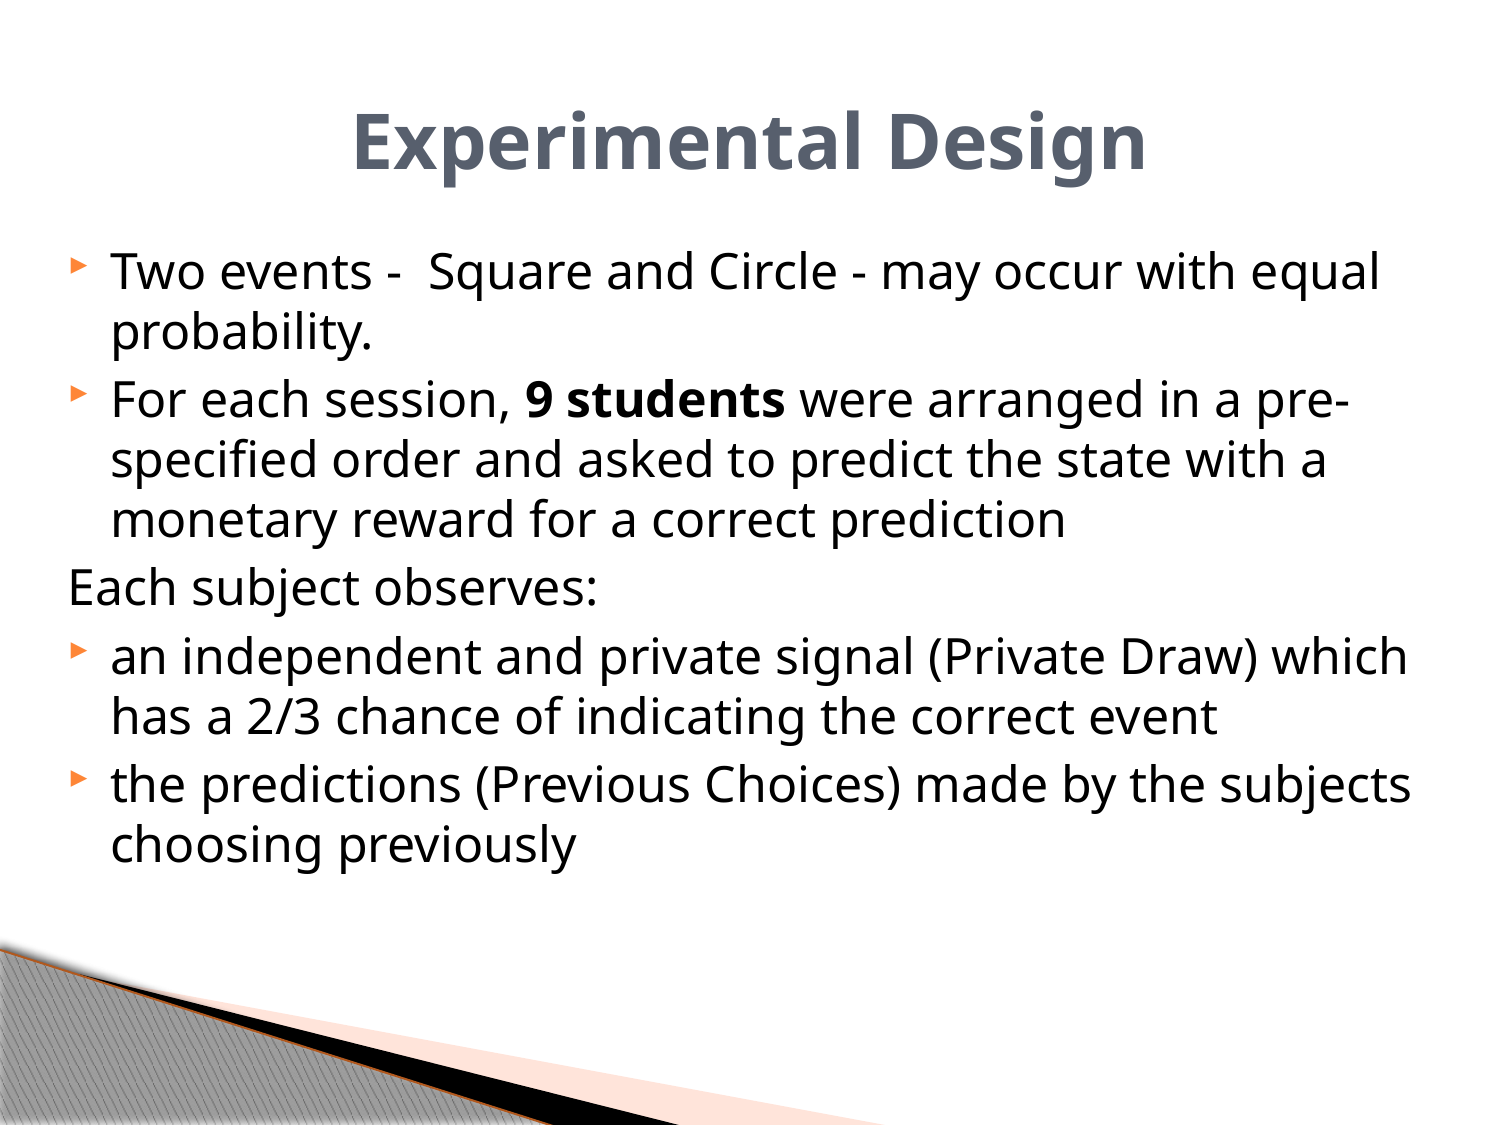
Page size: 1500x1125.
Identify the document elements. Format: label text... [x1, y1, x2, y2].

list Two events - Square and Circle - may occur with equal probability. For each session, 9 students were arranged in a pre-specified order and asked to predict the state with a monetary reward for a correct prediction Each subject observes: an independent and private signal (Private Draw) which has a 2/3 chance of indicating the correct event the predictions (Previous Choices) made by the subjects choosing previously [35, 231, 1465, 1067]
title Experimental Design [75, 45, 1425, 233]
